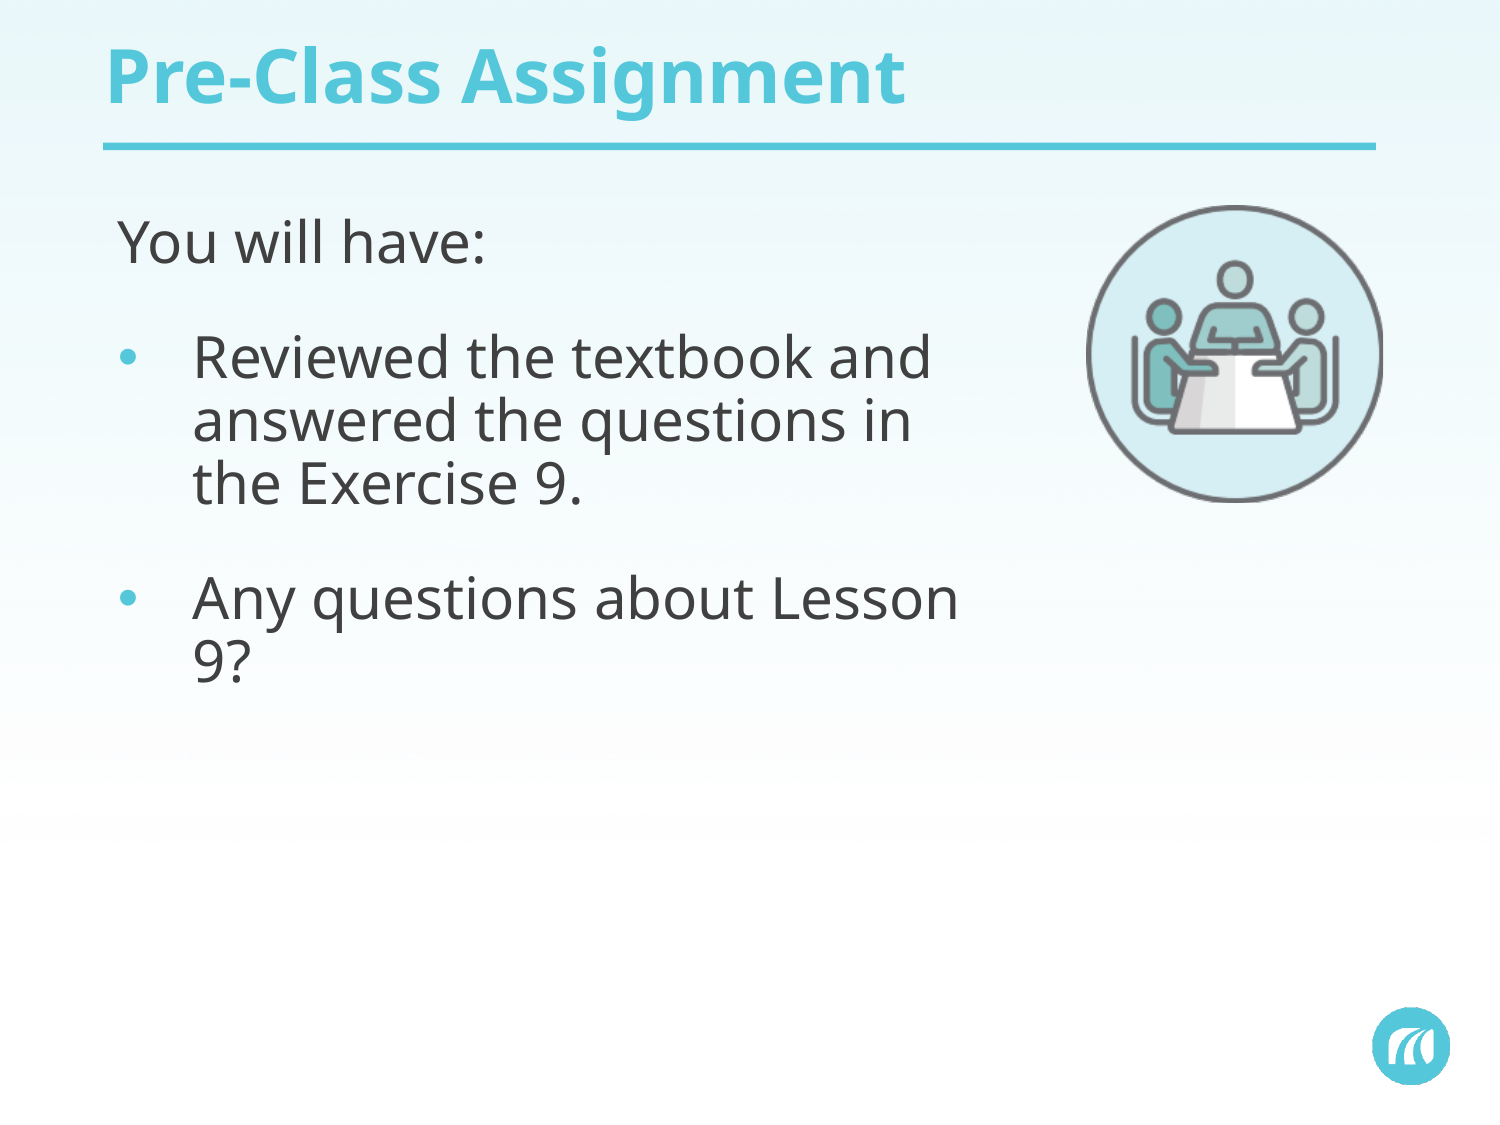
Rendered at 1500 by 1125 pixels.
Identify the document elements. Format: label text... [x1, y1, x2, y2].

picture [1370, 1005, 1452, 1087]
list You will have: Reviewed the textbook and answered the questions in the Exercise 9. Any questions about Lesson 9? [103, 205, 1020, 987]
title Pre-Class Assignment [89, 4, 1384, 154]
